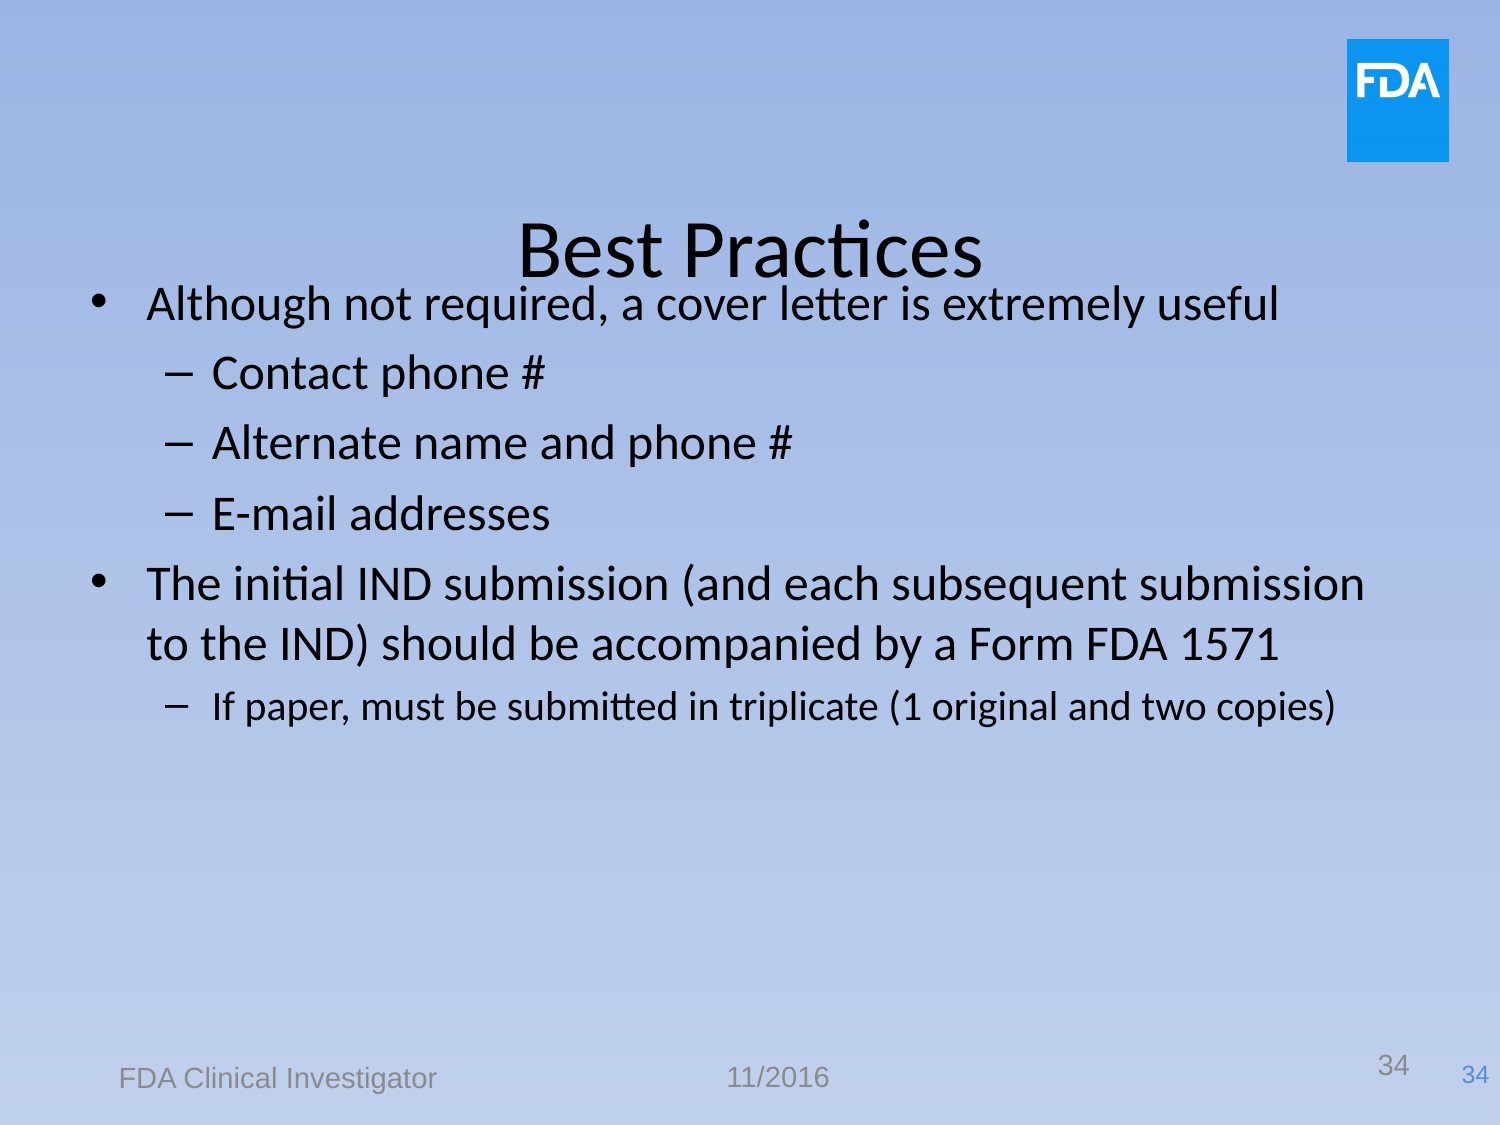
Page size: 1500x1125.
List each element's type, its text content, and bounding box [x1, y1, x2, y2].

picture [1347, 39, 1449, 162]
footer FDA Clinical Investigator [40, 1047, 516, 1108]
slide_number 11/2016 [603, 1045, 954, 1106]
slide_number 34 [1074, 1024, 1425, 1103]
title Best Practices [53, 167, 1449, 320]
list Although not required, a cover letter is extremely useful Contact phone # Alternate name and phone # E-mail addresses The initial IND submission (and each subsequent submission to the IND) should be accompanied by a Form FDA 1571 If paper, must be submitted in triplicate (1 original and two copies) [75, 262, 1425, 1005]
